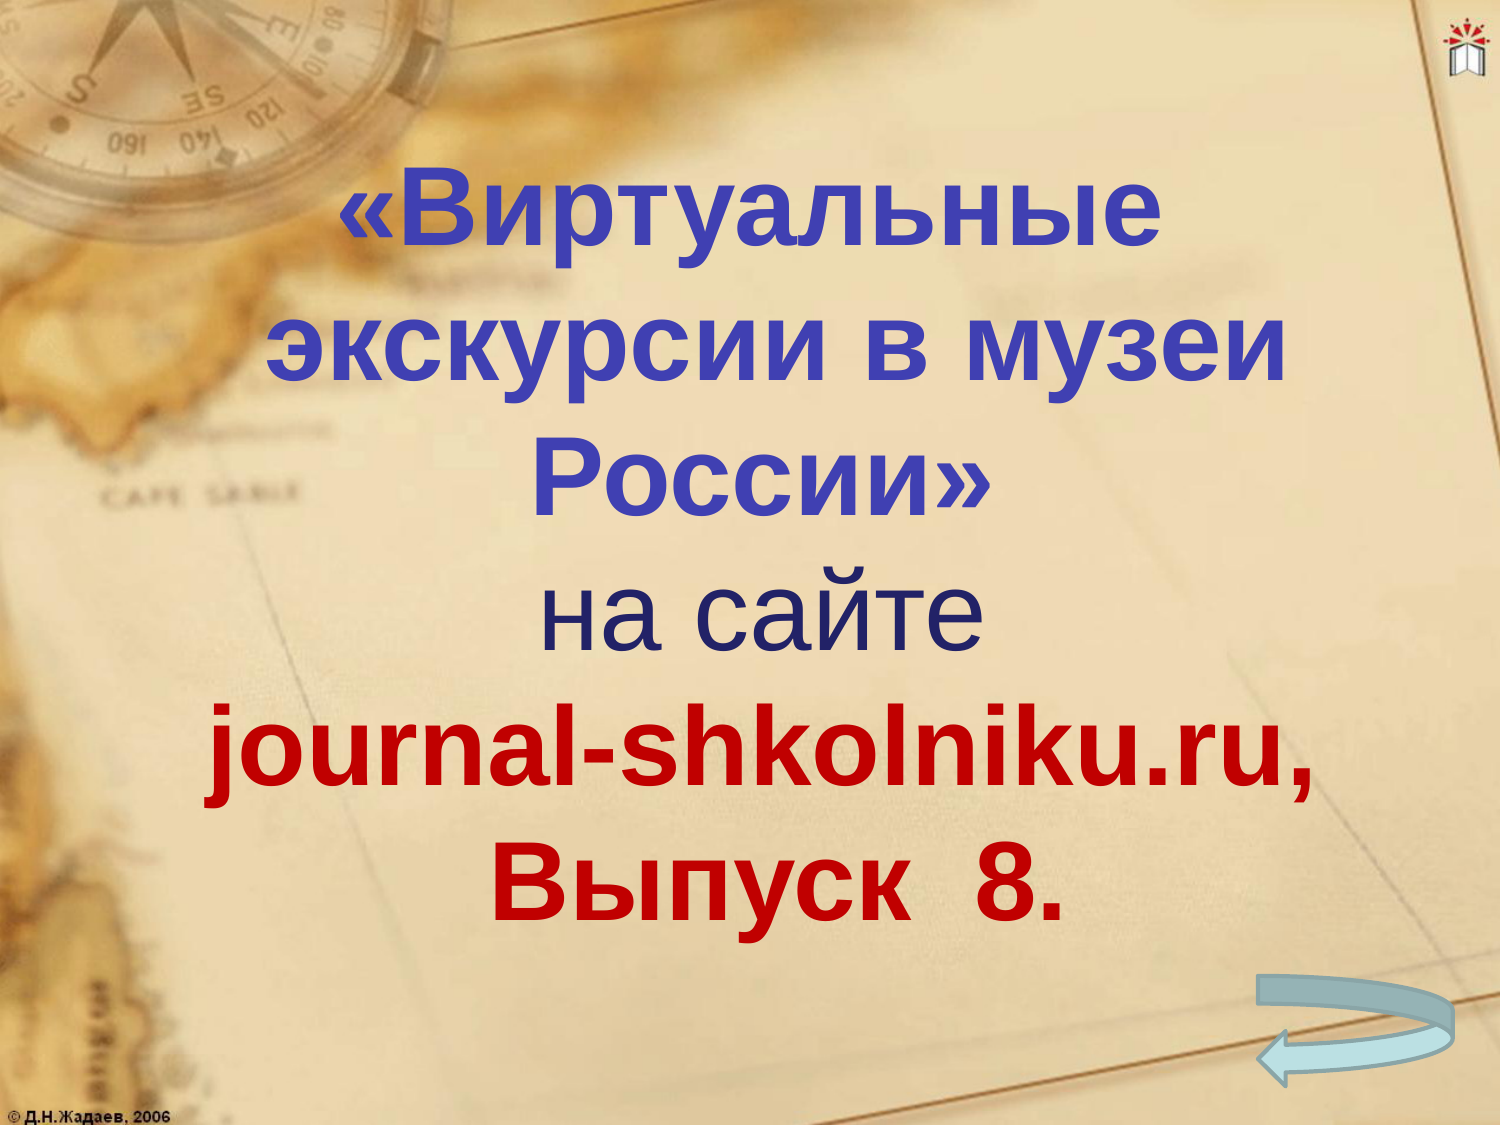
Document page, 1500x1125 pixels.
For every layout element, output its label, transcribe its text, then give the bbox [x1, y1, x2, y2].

list «Виртуальные экскурсии в музеи России» на сайте journal-shkolniku.ru, Выпуск 8. [75, 125, 1425, 1005]
text_box [1255, 973, 1455, 1089]
picture [0, 0, 1500, 1125]
